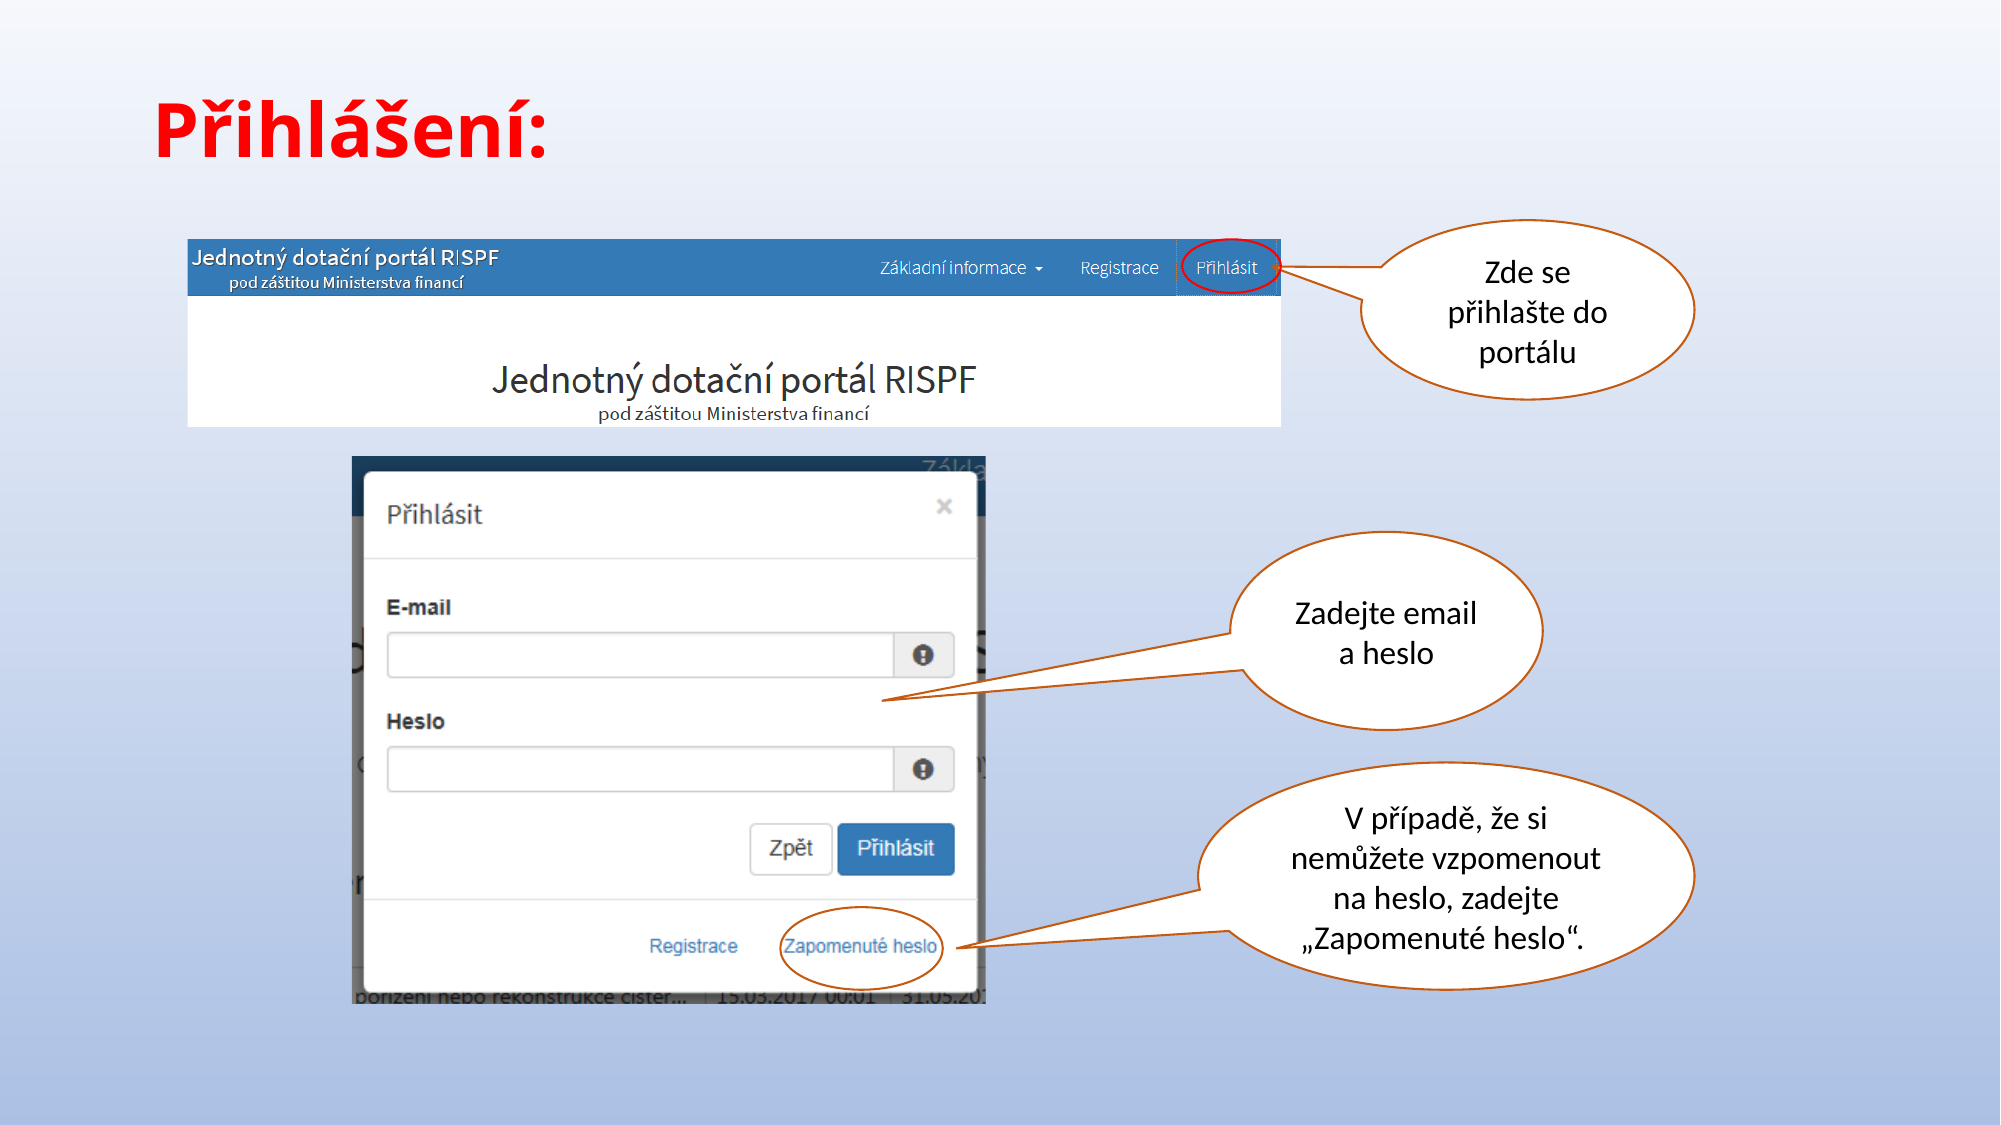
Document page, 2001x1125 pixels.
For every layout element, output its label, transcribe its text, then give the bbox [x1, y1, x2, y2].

text_box Zadejte email a heslo [986, 530, 1544, 732]
text_box V případě, že si nemůžete vzpomenout na heslo, zadejte „Zapomenuté heslo“. [986, 761, 1696, 991]
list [187, 239, 1281, 427]
picture [351, 456, 986, 1004]
text_box Zde se přihlašte do portálu [1281, 219, 1696, 401]
title Přihlášení: [137, 59, 1863, 207]
